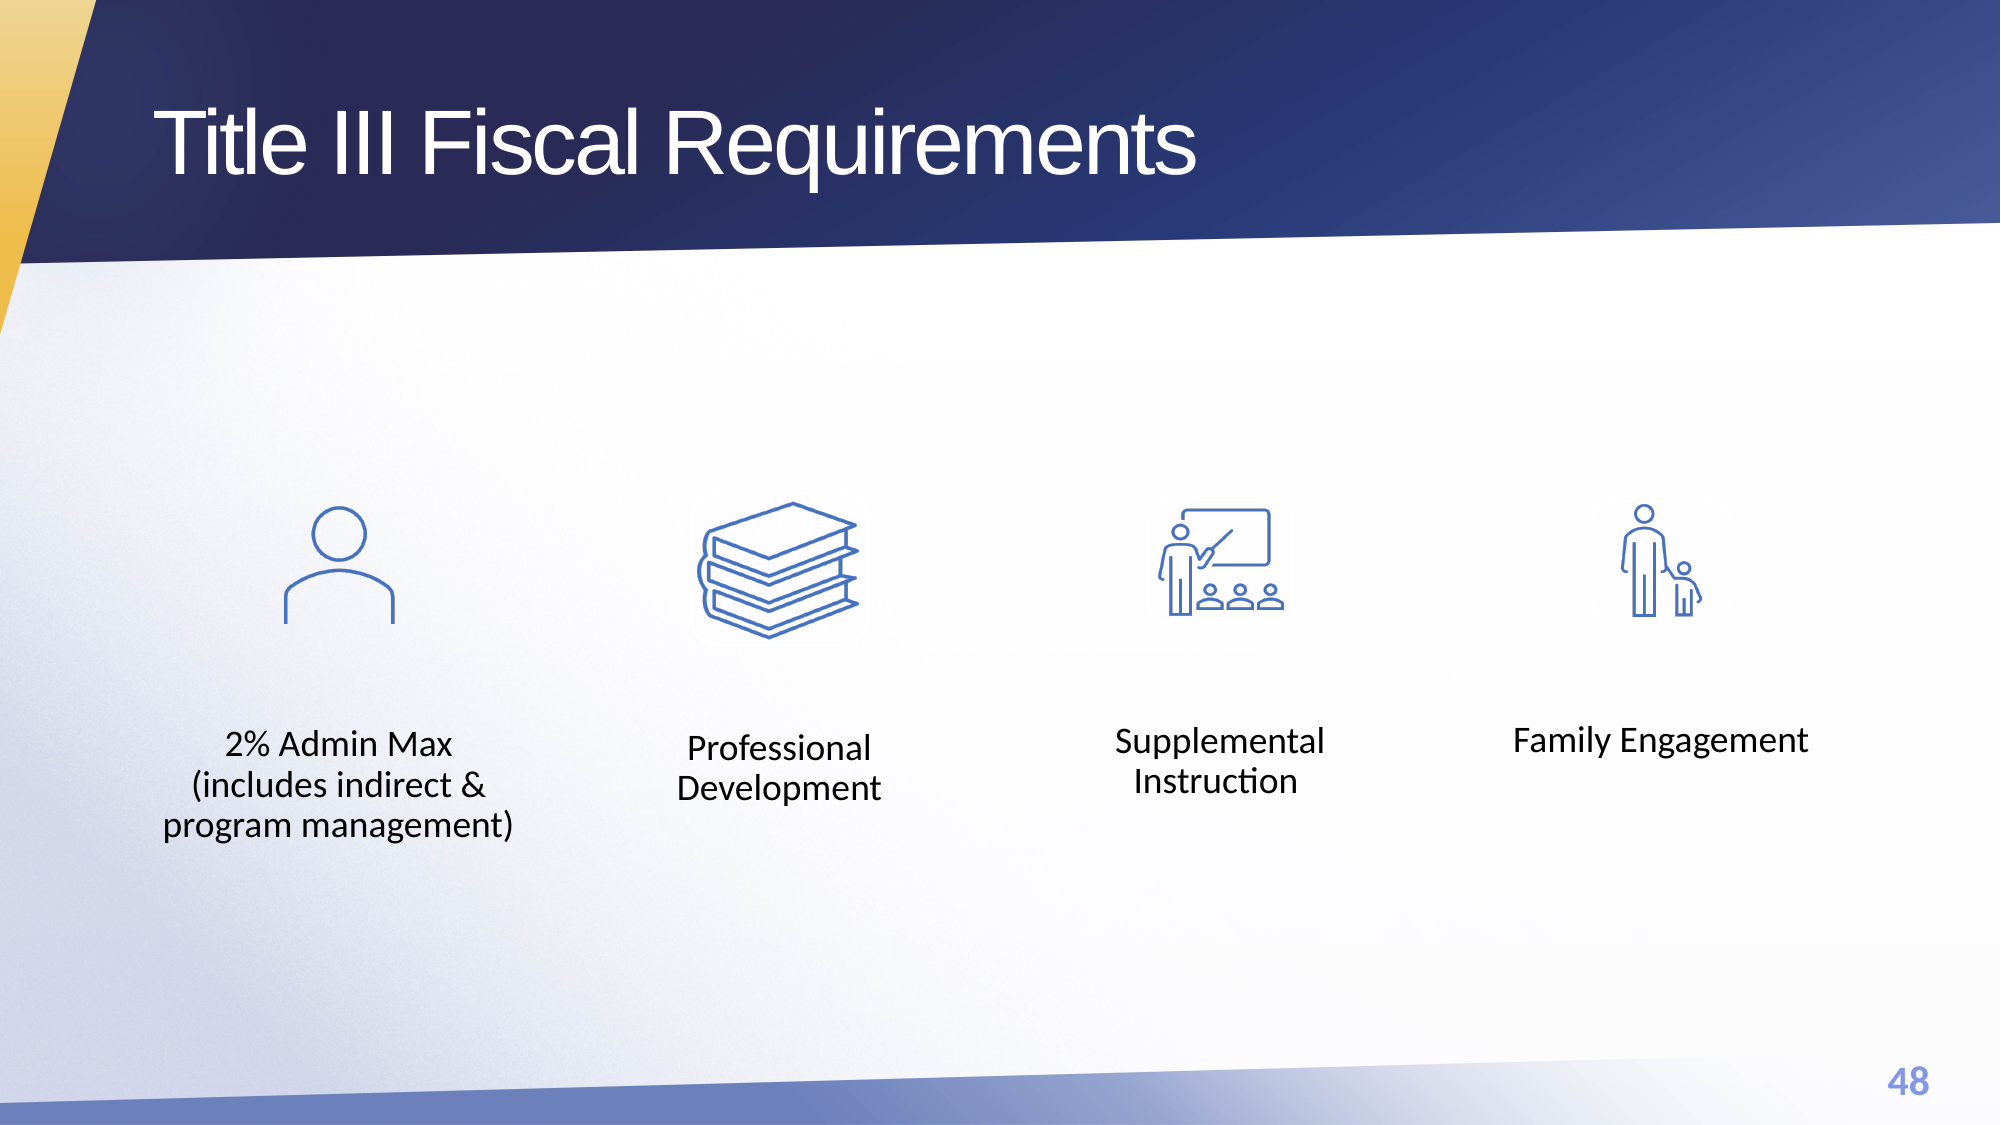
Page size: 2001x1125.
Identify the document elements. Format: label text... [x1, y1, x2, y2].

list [137, 342, 1863, 1008]
picture [0, 0, 2000, 1125]
title Title III Fiscal Requirements [137, 59, 1863, 231]
